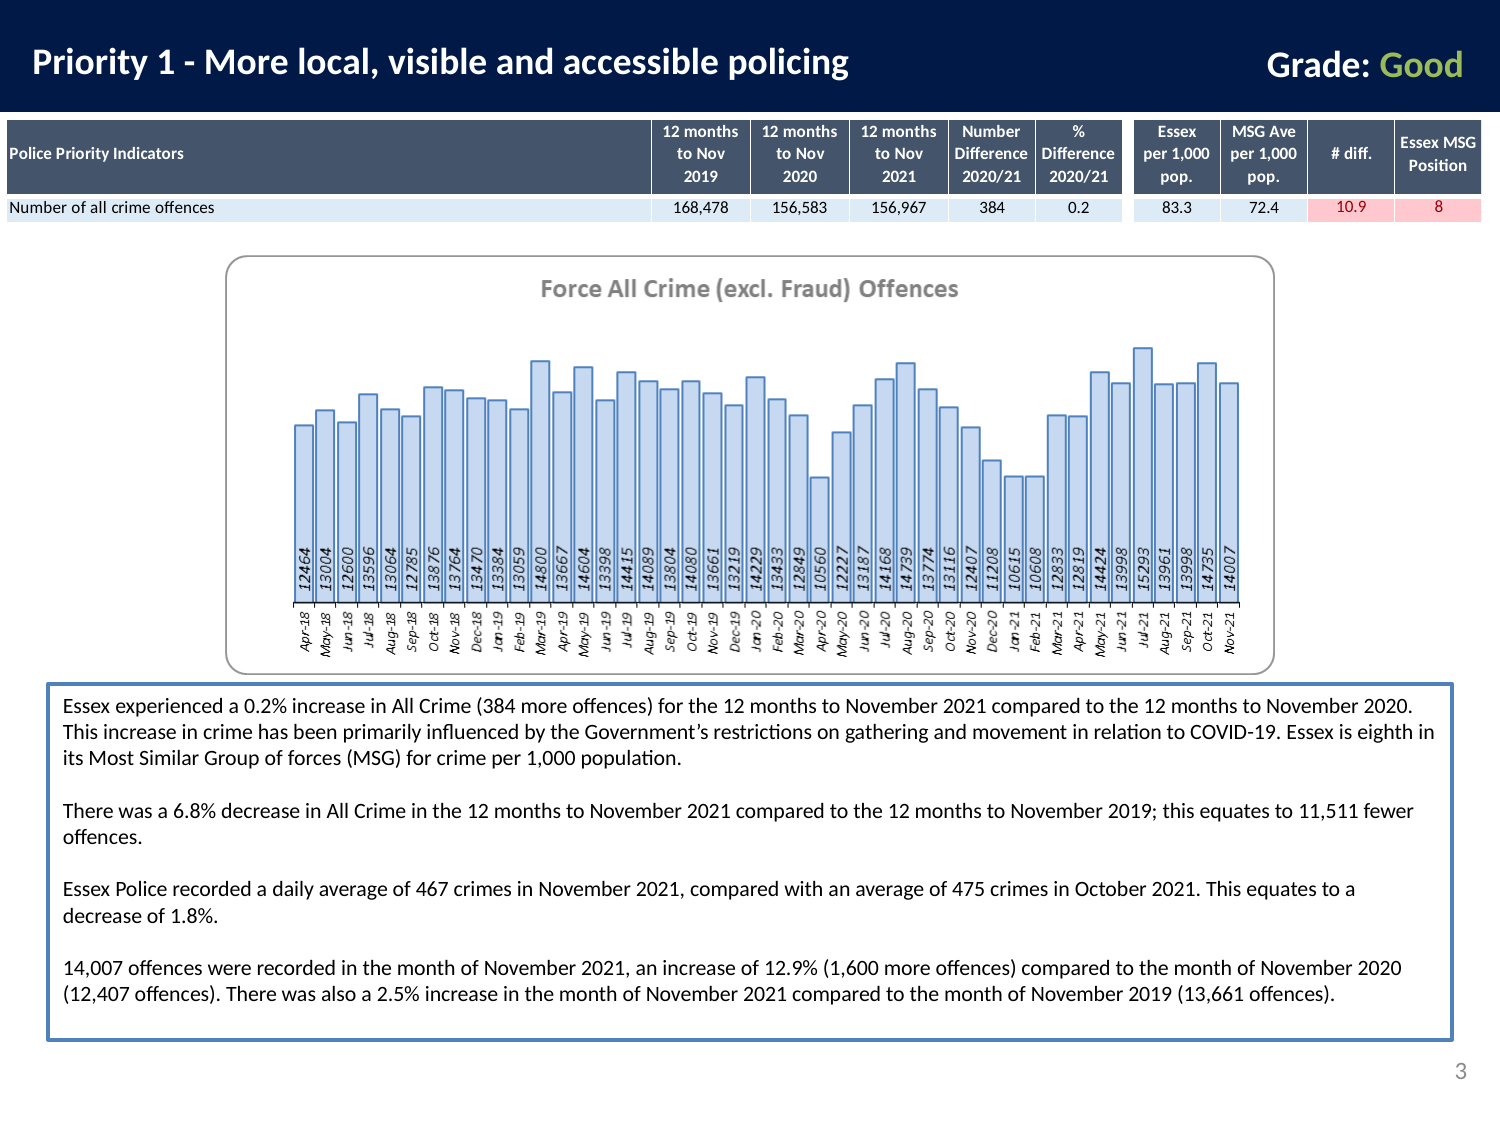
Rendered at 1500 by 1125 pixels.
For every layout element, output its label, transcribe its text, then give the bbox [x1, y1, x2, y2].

slide_number 3 [1132, 1039, 1483, 1100]
picture [5, 119, 1483, 224]
text_box [0, 0, 1500, 114]
text_box Priority 1 - More local, visible and accessible policing [17, 29, 869, 90]
picture [225, 254, 1275, 675]
text_box Essex experienced a 0.2% increase in All Crime (384 more offences) for the 12 months to November 2021 compared to the 12 months to November 2020. This increase in crime has been primarily influenced by the Government’s restrictions on gathering and movement in relation to COVID-19. Essex is eighth in its Most Similar Group of forces (MSG) for crime per 1,000 population. There was a 6.8% decrease in All Crime in the 12 months to November 2021 compared to the 12 months to November 2019; this equates to 11,511 fewer offences. Essex Police recorded a daily average of 467 crimes in November 2021, compared with an average of 475 crimes in October 2021. This equates to a decrease of 1.8%. 14,007 offences were recorded in the month of November 2021, an increase of 12.9% (1,600 more offences) compared to the month of November 2020 (12,407 offences). There was also a 2.5% increase in the month of November 2021 compared to the month of November 2019 (13,661 offences). [46, 682, 1454, 1042]
text_box Grade: Good [1252, 32, 1483, 93]
